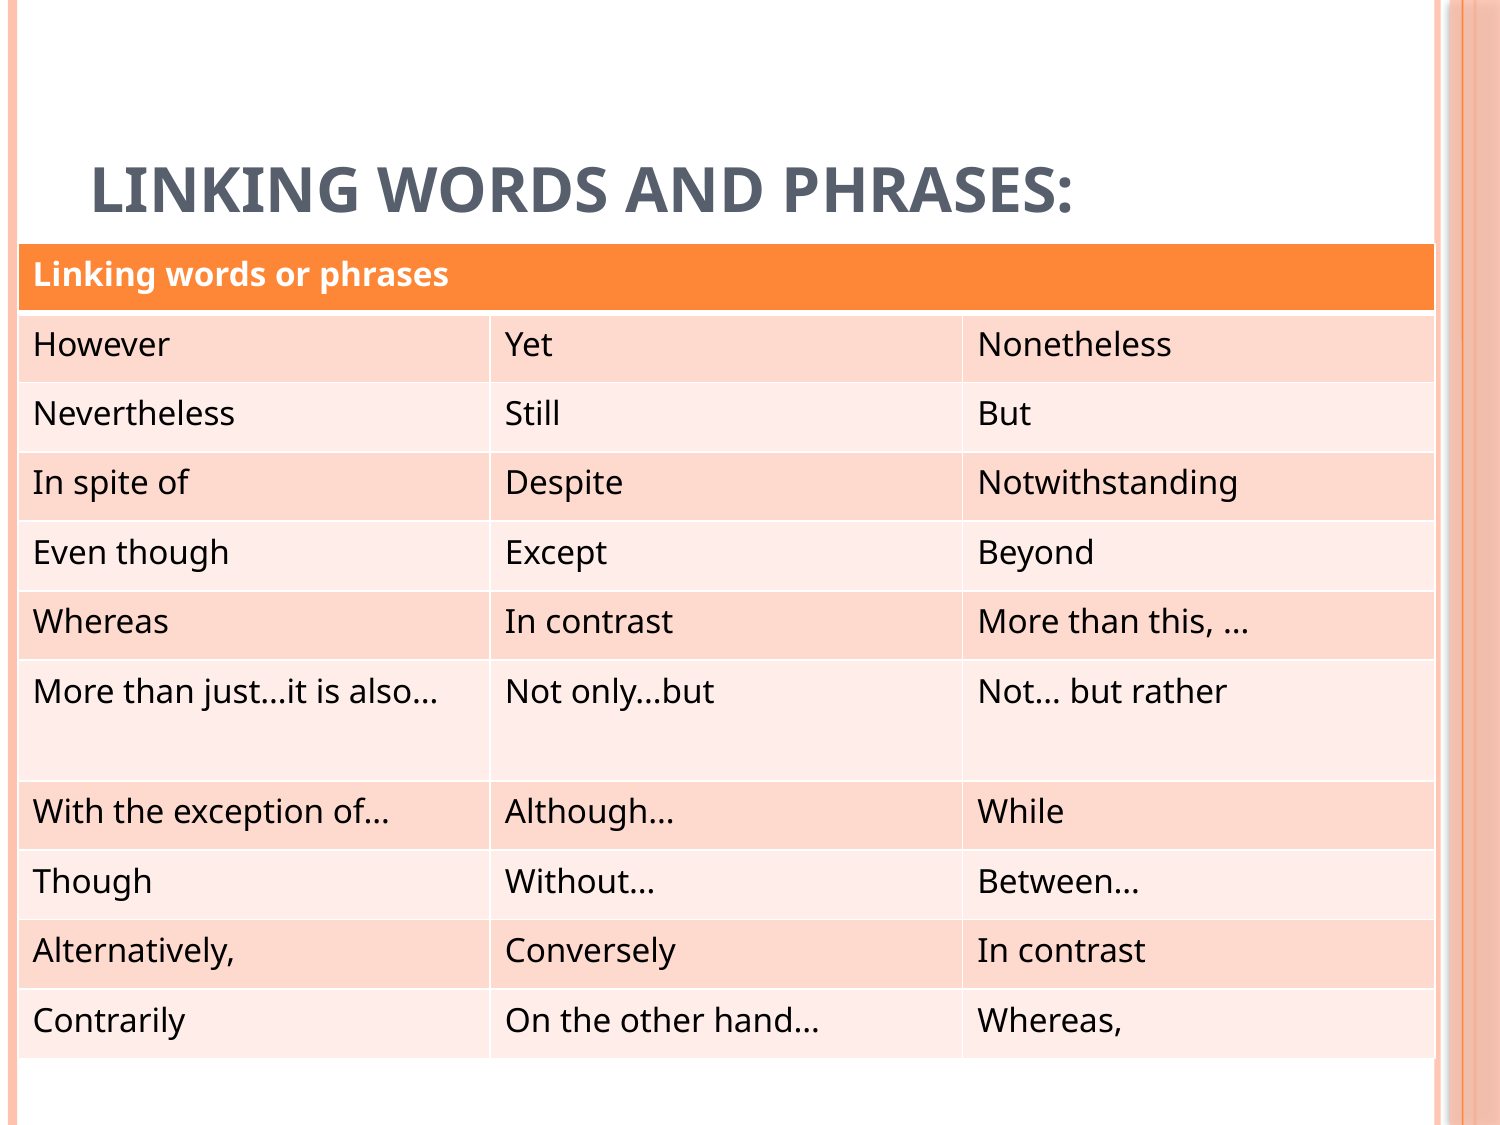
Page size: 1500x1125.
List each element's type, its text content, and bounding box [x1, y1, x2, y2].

table_cell Conversely [491, 920, 962, 988]
table_cell Whereas, [963, 990, 1434, 1058]
table_cell Yet [491, 316, 962, 382]
table_cell Beyond [963, 522, 1434, 590]
table_cell Whereas [19, 592, 489, 659]
table_cell In contrast [963, 920, 1434, 988]
table_cell Nevertheless [19, 383, 489, 451]
table_cell However [19, 316, 489, 382]
table_cell Without… [491, 851, 962, 919]
table_cell Nonetheless [963, 316, 1434, 382]
table_cell Even though [19, 522, 489, 590]
table_cell In spite of [19, 453, 489, 520]
table_cell Alternatively, [19, 920, 489, 988]
table_cell Still [491, 383, 962, 451]
table_cell Between… [963, 851, 1434, 919]
table_cell More than this, … [963, 592, 1434, 659]
table_cell Not… but rather [963, 661, 1434, 780]
table_cell But [963, 383, 1434, 451]
table_cell Although… [491, 782, 962, 849]
table_cell Not only…but [491, 661, 962, 780]
table_cell More than just…it is also… [19, 661, 489, 780]
table_cell Notwithstanding [963, 453, 1434, 520]
table_cell In contrast [491, 592, 962, 659]
table_cell On the other hand… [491, 990, 962, 1058]
title Linking words and phrases: [75, 45, 1300, 233]
table_cell Contrarily [19, 990, 489, 1058]
table_cell With the exception of… [19, 782, 489, 849]
table_cell Despite [491, 453, 962, 520]
table_cell Though [19, 851, 489, 919]
table_cell Except [491, 522, 962, 590]
table_cell While [963, 782, 1434, 849]
table_header Linking words or phrases [19, 244, 1434, 310]
